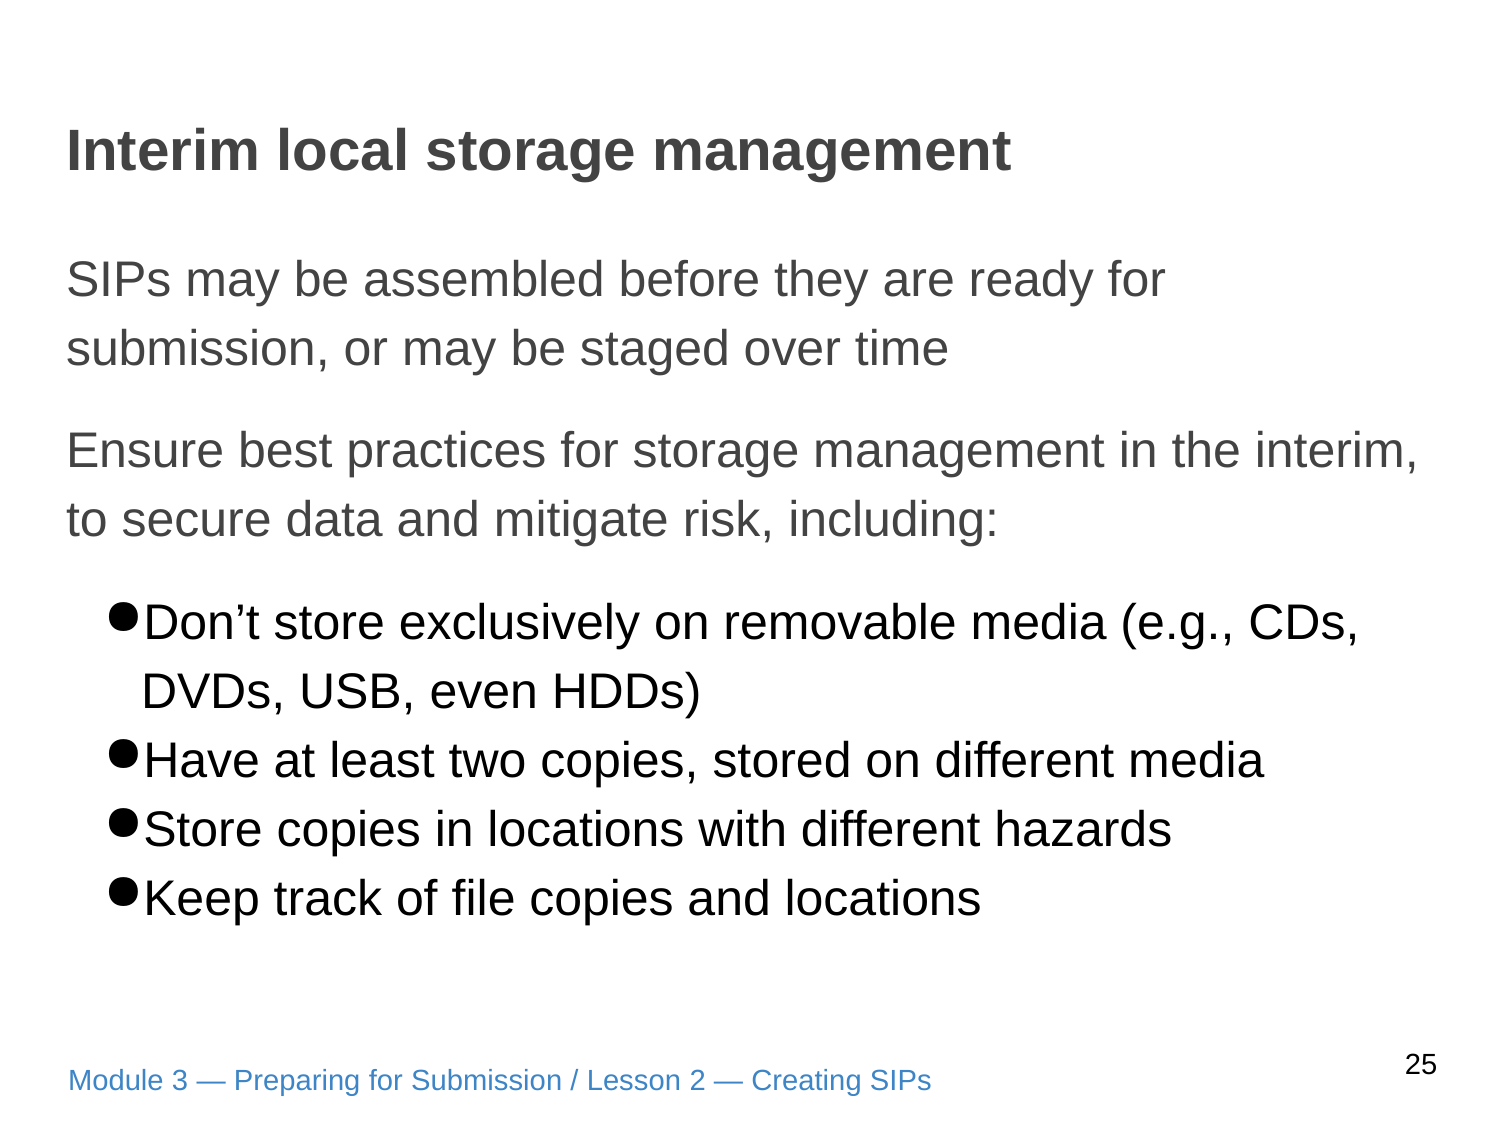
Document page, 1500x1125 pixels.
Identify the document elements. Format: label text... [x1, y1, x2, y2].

list SIPs may be assembled before they are ready for submission, or may be staged over time Ensure best practices for storage management in the interim, to secure data and mitigate risk, including: Don’t store exclusively on removable media (e.g., CDs, DVDs, USB, even HDDs) Have at least two copies, stored on different media Store copies in locations with different hazards Keep track of file copies and locations [51, 222, 1449, 940]
text_box Module 3 — Preparing for Submission / Lesson 2 — Creating SIPs [53, 1046, 1410, 1106]
title Interim local storage management [51, 97, 1449, 222]
slide_number 25 [1389, 1019, 1480, 1106]
